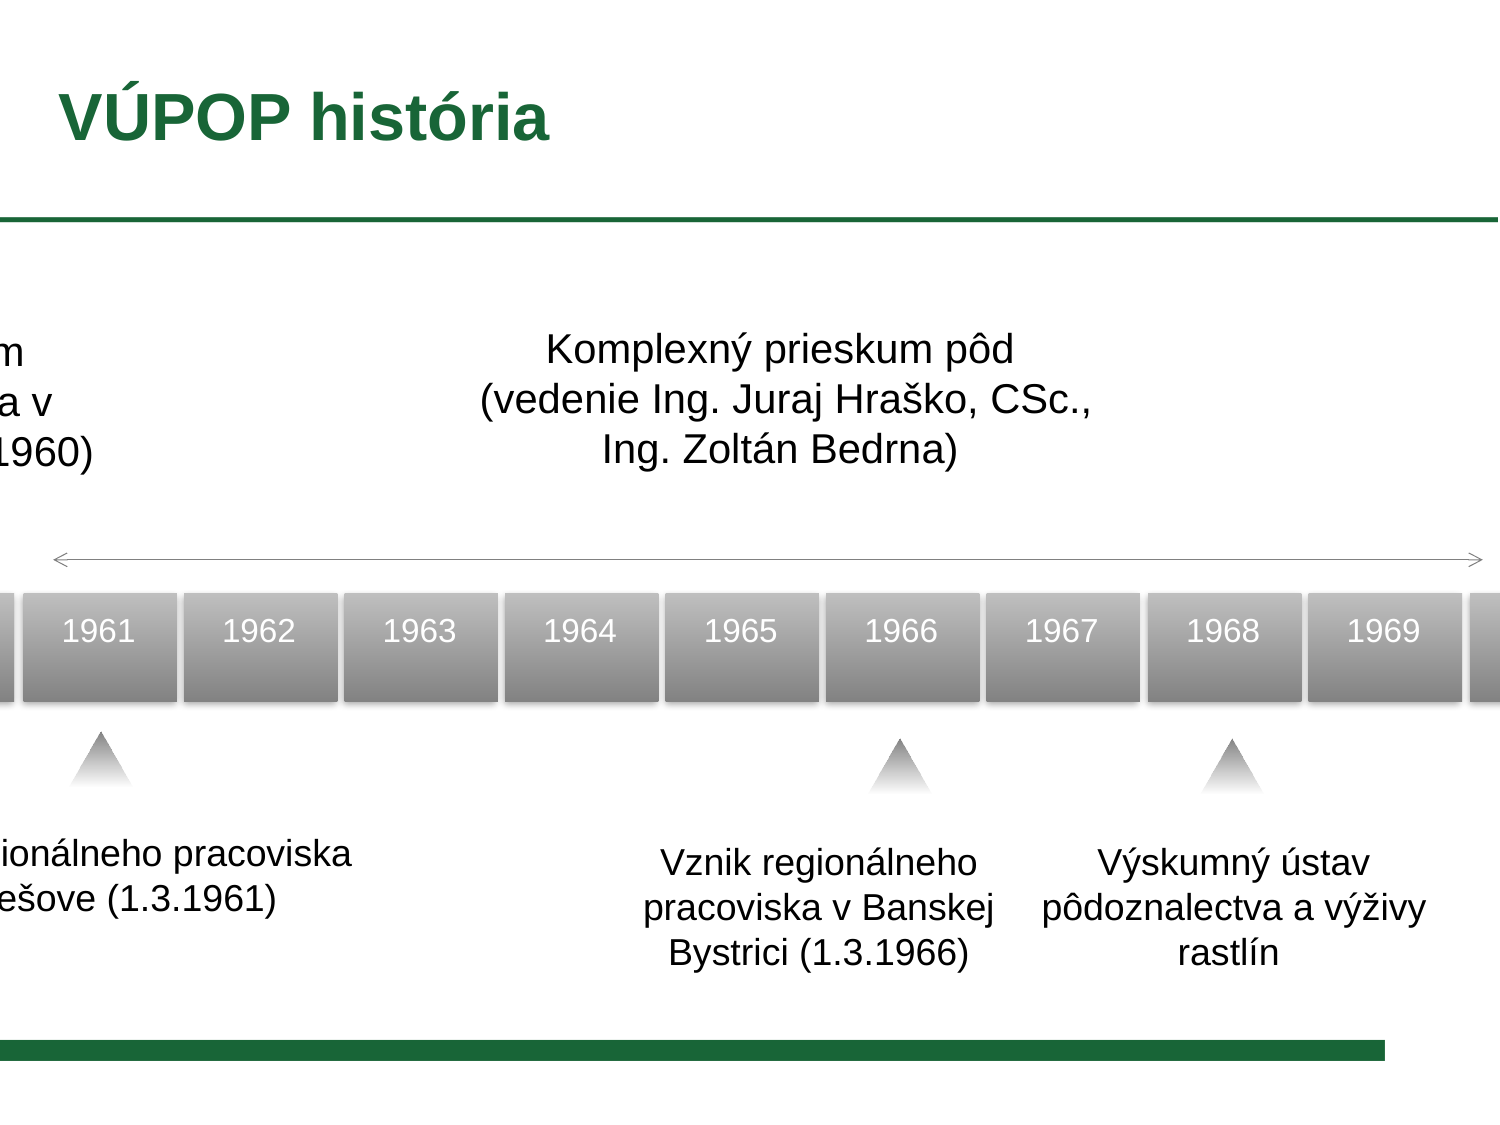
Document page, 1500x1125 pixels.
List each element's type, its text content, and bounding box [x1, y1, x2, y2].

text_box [0, 314, 1500, 983]
picture [0, 983, 1500, 1125]
picture [0, 0, 1500, 314]
text_box VÚPOP história [43, 66, 566, 161]
